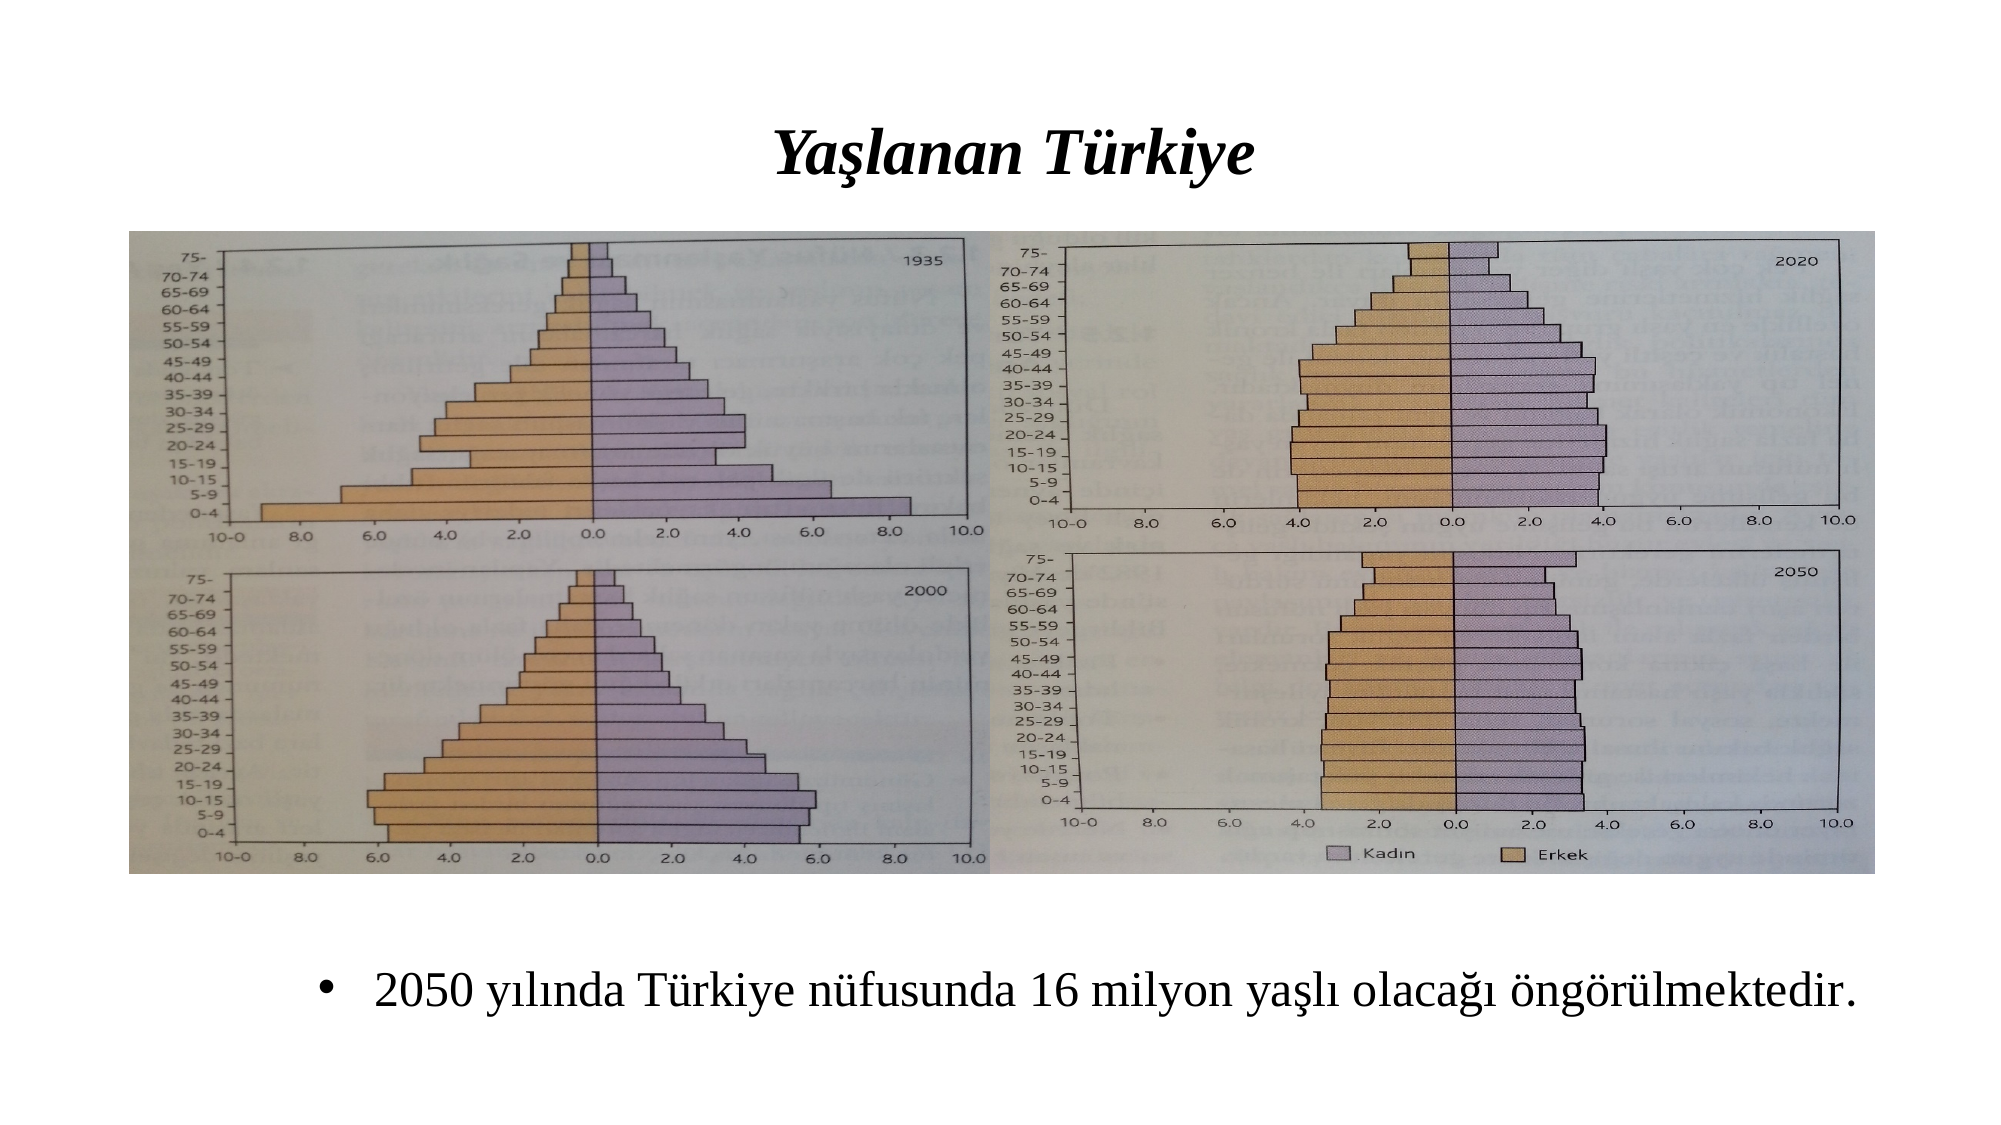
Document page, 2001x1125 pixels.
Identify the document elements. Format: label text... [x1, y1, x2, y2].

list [990, 231, 1875, 874]
title Yaşlanan Türkiye [431, 50, 1597, 231]
text_box 2050 yılında Türkiye nüfusunda 16 milyon yaşlı olacağı öngörülmektedir. [303, 874, 1875, 1085]
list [129, 231, 990, 874]
